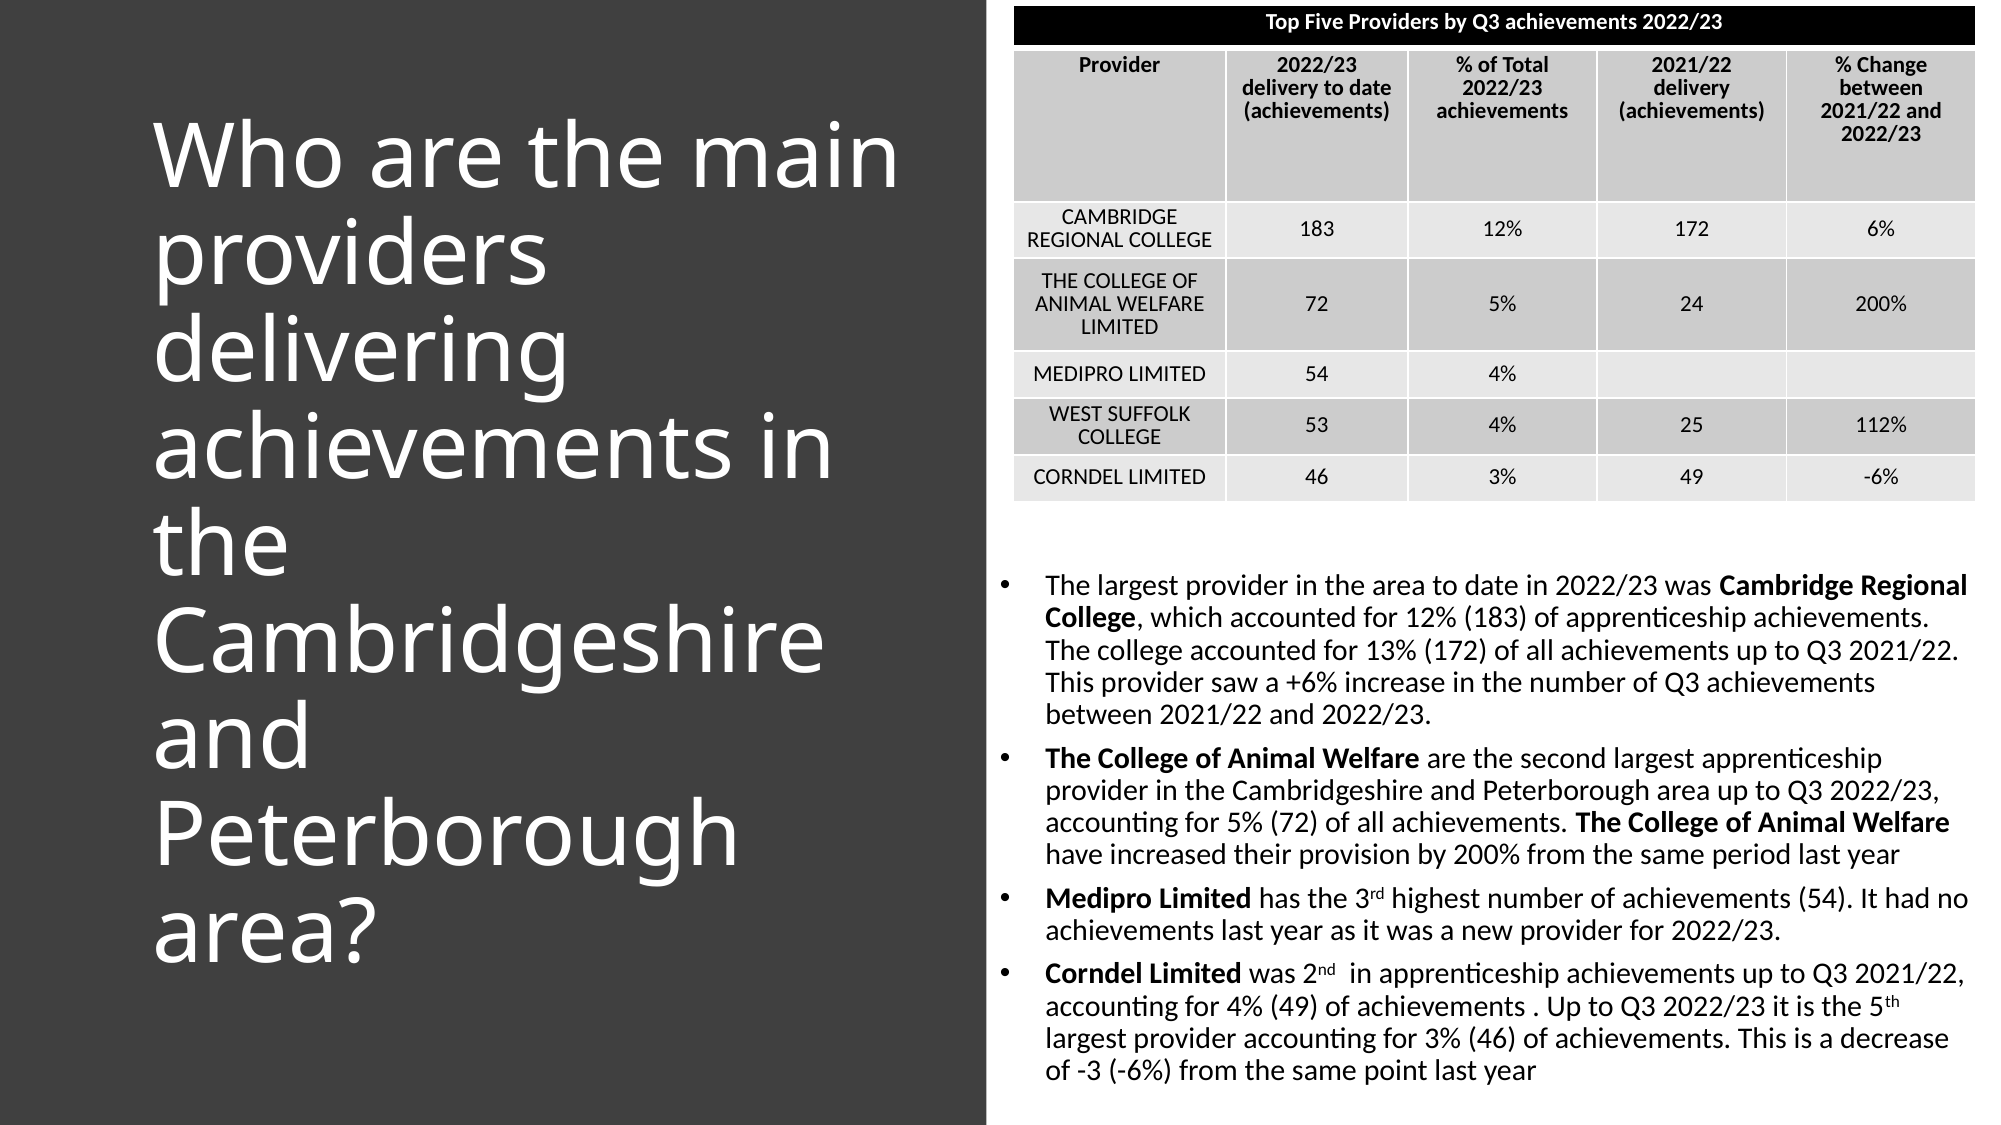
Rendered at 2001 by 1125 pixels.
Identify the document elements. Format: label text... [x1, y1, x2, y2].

table_cell 2021/22 delivery (achievements) [1598, 51, 1786, 201]
table_cell % of Total 2022/23 achievements [1409, 51, 1596, 201]
table_cell 72 [1227, 259, 1407, 350]
table_cell MEDIPRO LIMITED [1014, 352, 1225, 397]
table_cell 24 [1598, 259, 1786, 350]
text_box [0, 0, 987, 1125]
table_cell CAMBRIDGE REGIONAL COLLEGE [1014, 203, 1225, 257]
table_cell CORNDEL LIMITED [1014, 456, 1225, 501]
table_cell 3% [1409, 456, 1596, 501]
title Who are the main providers delivering achievements in the Cambridgeshire and Peterborough area? [137, 101, 925, 990]
table_cell Provider [1014, 51, 1225, 201]
table_cell 112% [1787, 399, 1975, 454]
table_cell 53 [1227, 399, 1407, 454]
table_cell 4% [1409, 399, 1596, 454]
table_cell % Change between 2021/22 and 2022/23 [1787, 51, 1975, 201]
table_cell 49 [1598, 456, 1786, 501]
table_cell 2022/23 delivery to date (achievements) [1227, 51, 1407, 201]
table_cell THE COLLEGE OF ANIMAL WELFARE LIMITED [1014, 259, 1225, 350]
table_cell 200% [1787, 259, 1975, 350]
table_cell WEST SUFFOLK COLLEGE [1014, 399, 1225, 454]
table_cell 46 [1227, 456, 1407, 501]
table_cell [1598, 352, 1786, 397]
table_cell 25 [1598, 399, 1786, 454]
table_header Top Five Providers by Q3 achievements 2022/23 [1014, 6, 1975, 45]
table_cell 183 [1227, 203, 1407, 257]
table_cell -6% [1787, 456, 1975, 501]
table_cell 5% [1409, 259, 1596, 350]
table_cell 172 [1598, 203, 1786, 257]
table_cell 54 [1227, 352, 1407, 397]
table_cell 4% [1409, 352, 1596, 397]
text_box The largest provider in the area to date in 2022/23 was Cambridge Regional College, which accounted for 12% (183) of apprenticeship achievements. The college accounted for 13% (172) of all achievements up to Q3 2021/22. This provider saw a +6% increase in the number of Q3 achievements between 2021/22 and 2022/23. The College of Animal Welfare are the second largest apprenticeship provider in the Cambridgeshire and Peterborough area up to Q3 2022/23, accounting for 5% (72) of all achievements. The College of Animal Welfare have increased their provision by 200% from the same period last year Medipro Limited has the 3rd highest number of achievements (54). It had no achievements last year as it was a new provider for 2022/23. Corndel Limited was 2nd in apprenticeship achievements up to Q3 2021/22, accounting for 4% (49) of achievements . Up to Q3 2022/23 it is the 5th largest provider accounting for 3% (46) of achievements. This is a decrease of -3 (-6%) from the same point last year [975, 562, 1990, 1105]
table_cell 12% [1409, 203, 1596, 257]
table_cell 6% [1787, 203, 1975, 257]
table_cell [1787, 352, 1975, 397]
